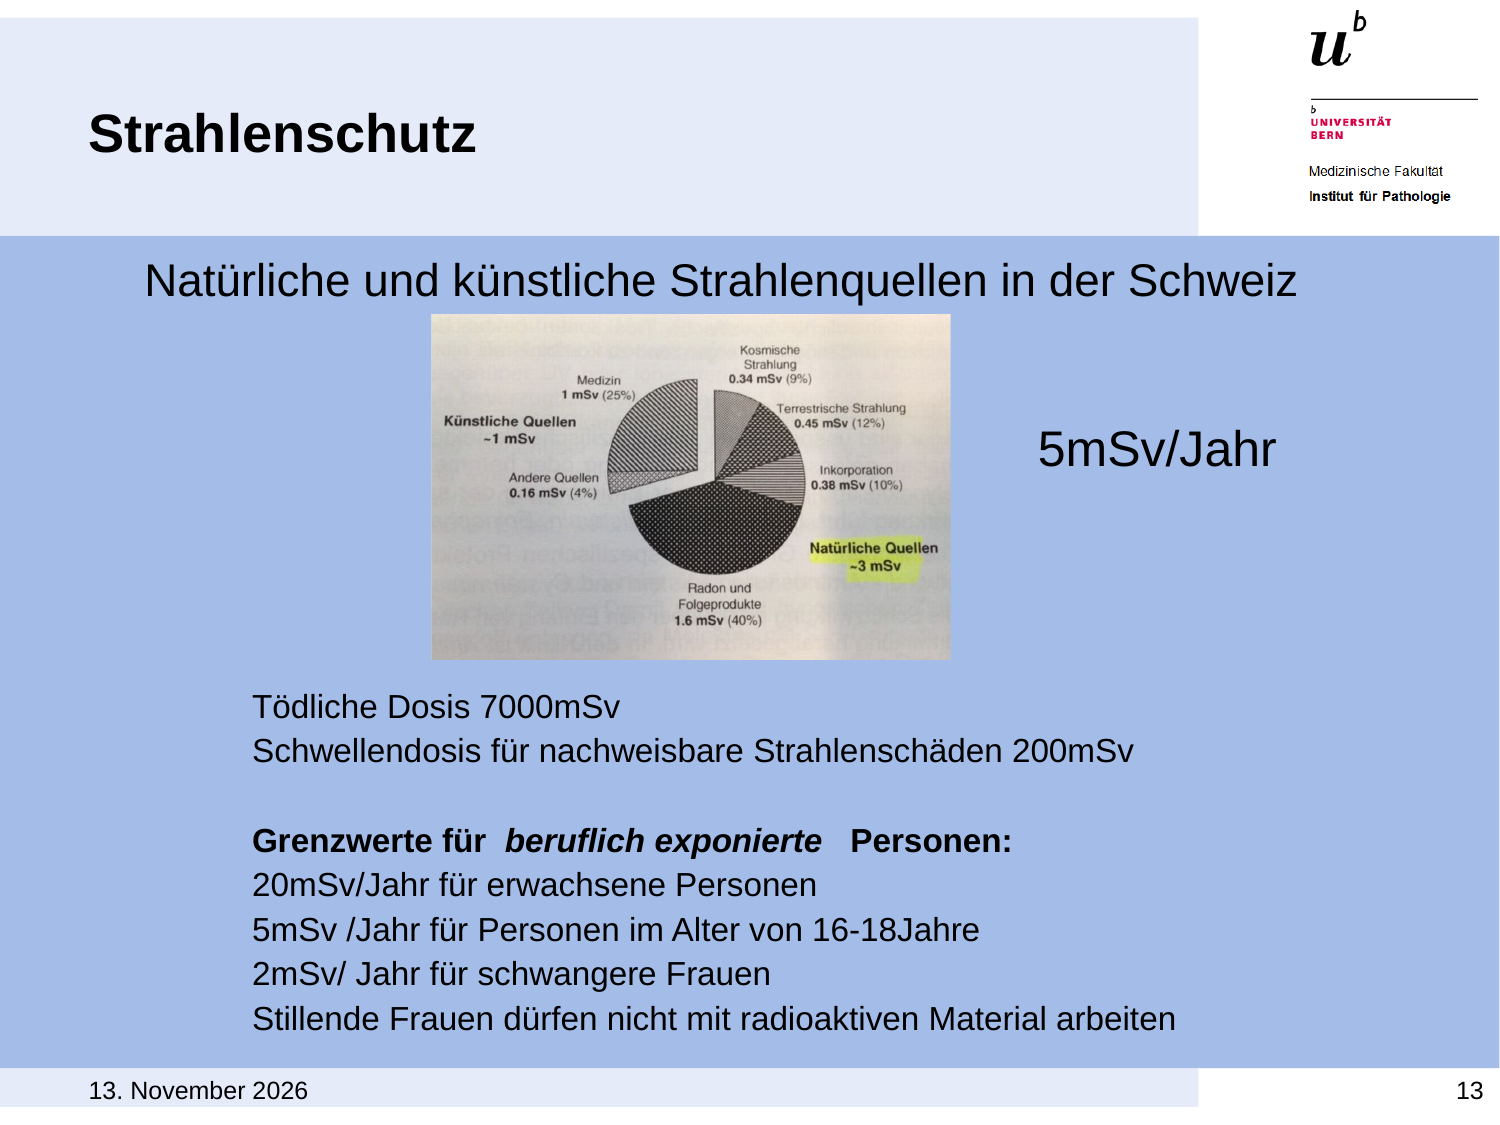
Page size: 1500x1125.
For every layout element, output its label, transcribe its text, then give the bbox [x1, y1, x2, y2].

title Strahlenschutz [88, 106, 1175, 241]
text_box Natürliche und künstliche Strahlenquellen in der Schweiz [870, 243, 1315, 314]
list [517, 226, 864, 748]
picture [432, 314, 517, 660]
text_box 5mSv/Jahr [1023, 408, 1292, 484]
slide_number 13 [1425, 1074, 1485, 1104]
picture [1296, 1, 1500, 220]
picture [864, 314, 950, 660]
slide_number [88, 1074, 714, 1104]
text_box Tödliche Dosis 7000mSv Schwellendosis für nachweisbare Strahlenschäden 200mSv Grenzwerte für beruflich exponierte Personen: 20mSv/Jahr für erwachsene Personen 5mSv /Jahr für Personen im Alter von 16-18Jahre 2mSv/ Jahr für schwangere Frauen Stillende Frauen dürfen nicht mit radioaktiven Material arbeiten [237, 680, 1412, 1046]
text_box Natürliche und künstliche Strahlenquellen in der Schweiz [129, 243, 512, 314]
